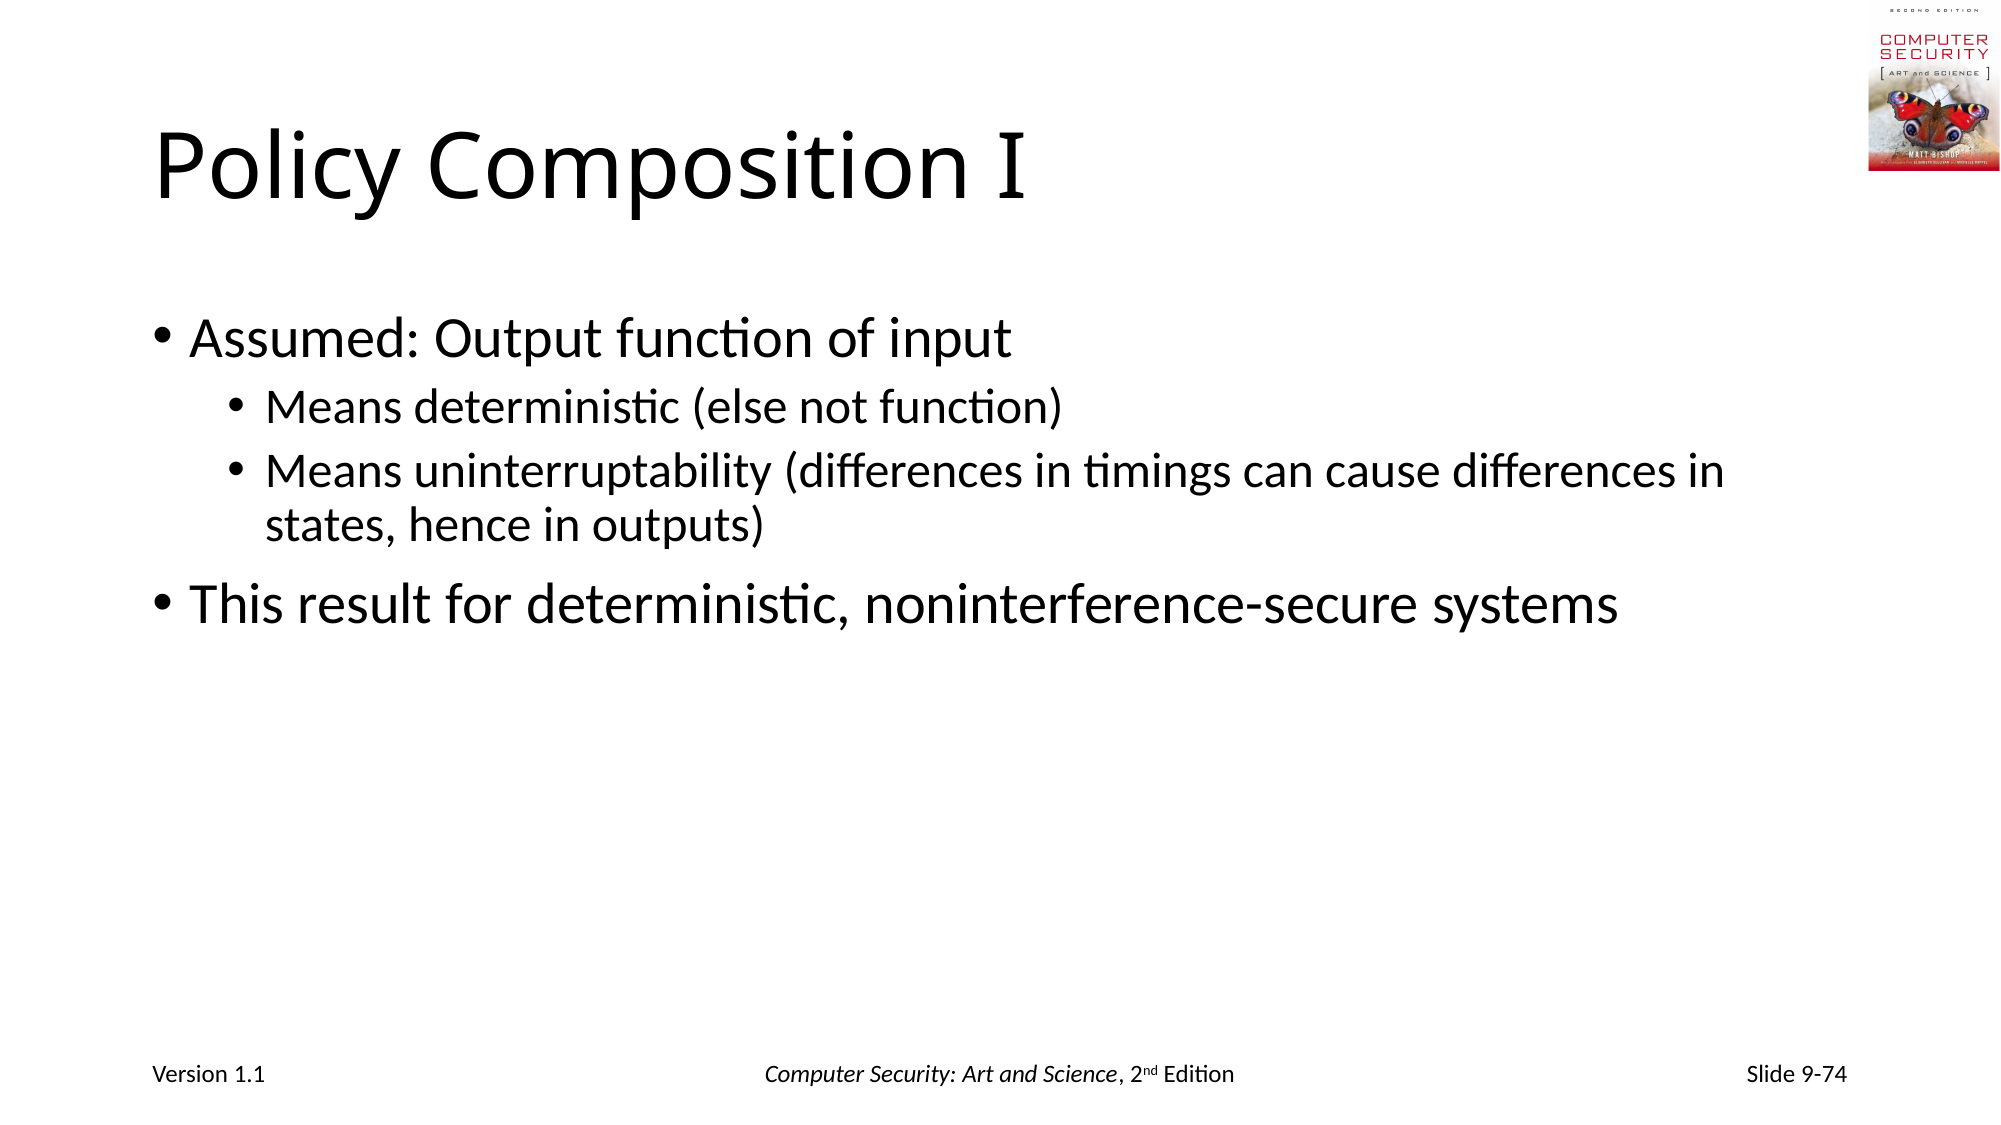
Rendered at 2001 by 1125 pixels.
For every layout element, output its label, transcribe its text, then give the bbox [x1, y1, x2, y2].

picture [1868, 0, 2000, 171]
slide_number Slide 9-74 [1412, 1042, 1863, 1103]
list Assumed: Output function of input Means deterministic (else not function) Means uninterruptability (differences in timings can cause differences in states, hence in outputs) This result for deterministic, noninterference-secure systems [137, 299, 1863, 1014]
title Policy Composition I [137, 59, 1863, 278]
footer Computer Security: Art and Science, 2nd Edition [662, 1042, 1338, 1103]
slide_number Version 1.1 [137, 1042, 588, 1103]
